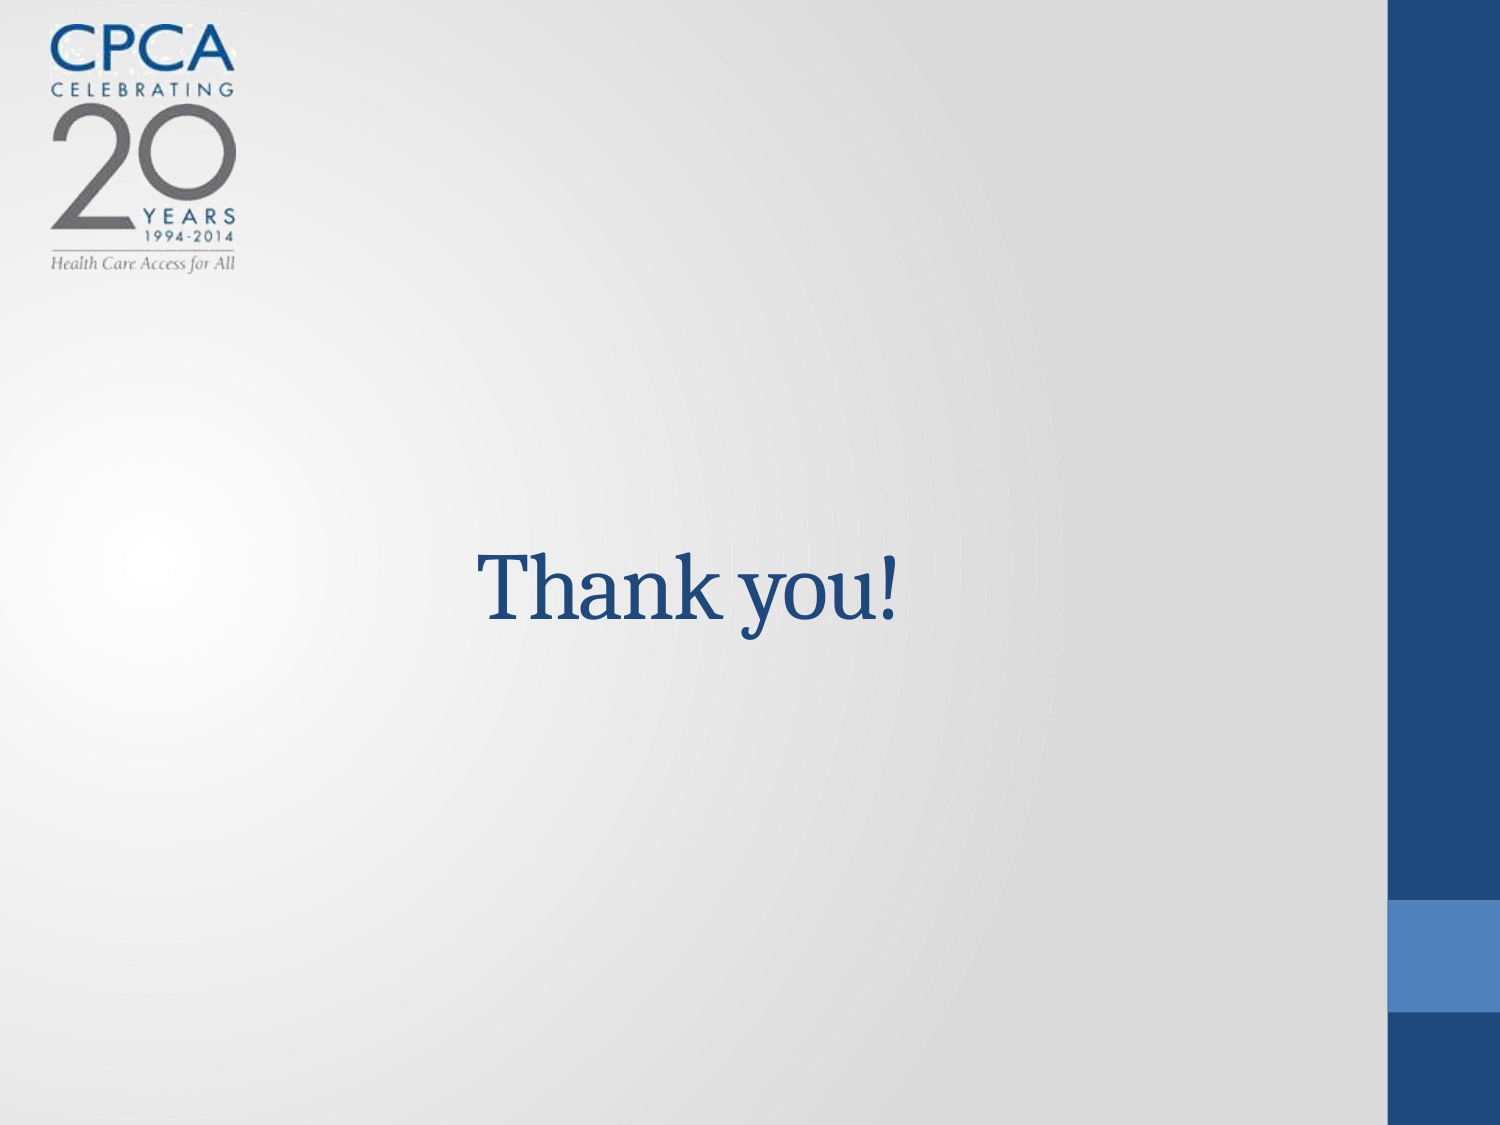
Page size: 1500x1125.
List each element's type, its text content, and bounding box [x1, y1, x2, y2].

picture [50, 24, 236, 274]
title Thank you! [75, 487, 1325, 675]
